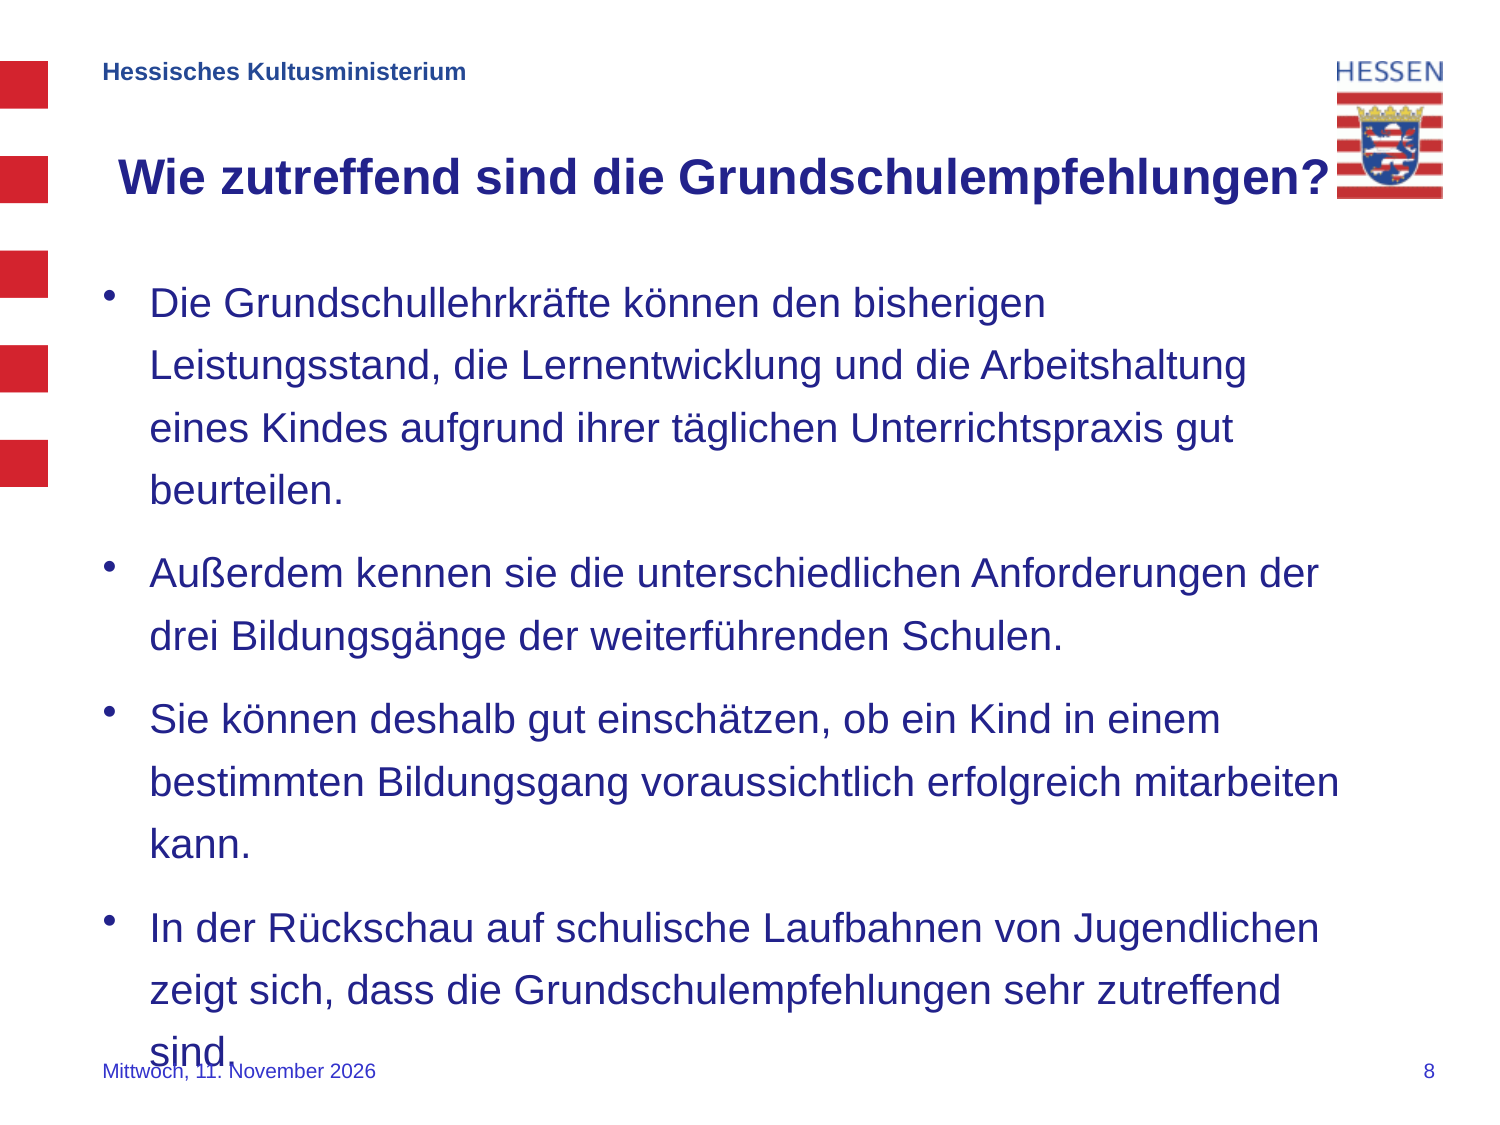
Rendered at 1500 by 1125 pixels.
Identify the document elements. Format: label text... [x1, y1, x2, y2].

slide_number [87, 1049, 571, 1113]
picture [1337, 61, 1443, 199]
list Die Grundschullehrkräfte können den bisherigen Leistungsstand, die Lernentwicklung und die Arbeitshaltung eines Kindes aufgrund ihrer täglichen Unterrichtspraxis gut beurteilen. Außerdem kennen sie die unterschiedlichen Anforderungen der drei Bildungsgänge der weiterführenden Schulen. Sie können deshalb gut einschätzen, ob ein Kind in einem bestimmten Bildungsgang voraussichtlich erfolgreich mitarbeiten kann. In der Rückschau auf schulische Laufbahnen von Jugendlichen zeigt sich, dass die Grundschulempfehlungen sehr zutreffend sind. [87, 255, 1363, 1035]
text_box Wie zutreffend sind die Grundschulempfehlungen? [87, 137, 1363, 232]
picture [0, 61, 48, 487]
footer Hessisches Kultusministerium [86, 47, 563, 124]
